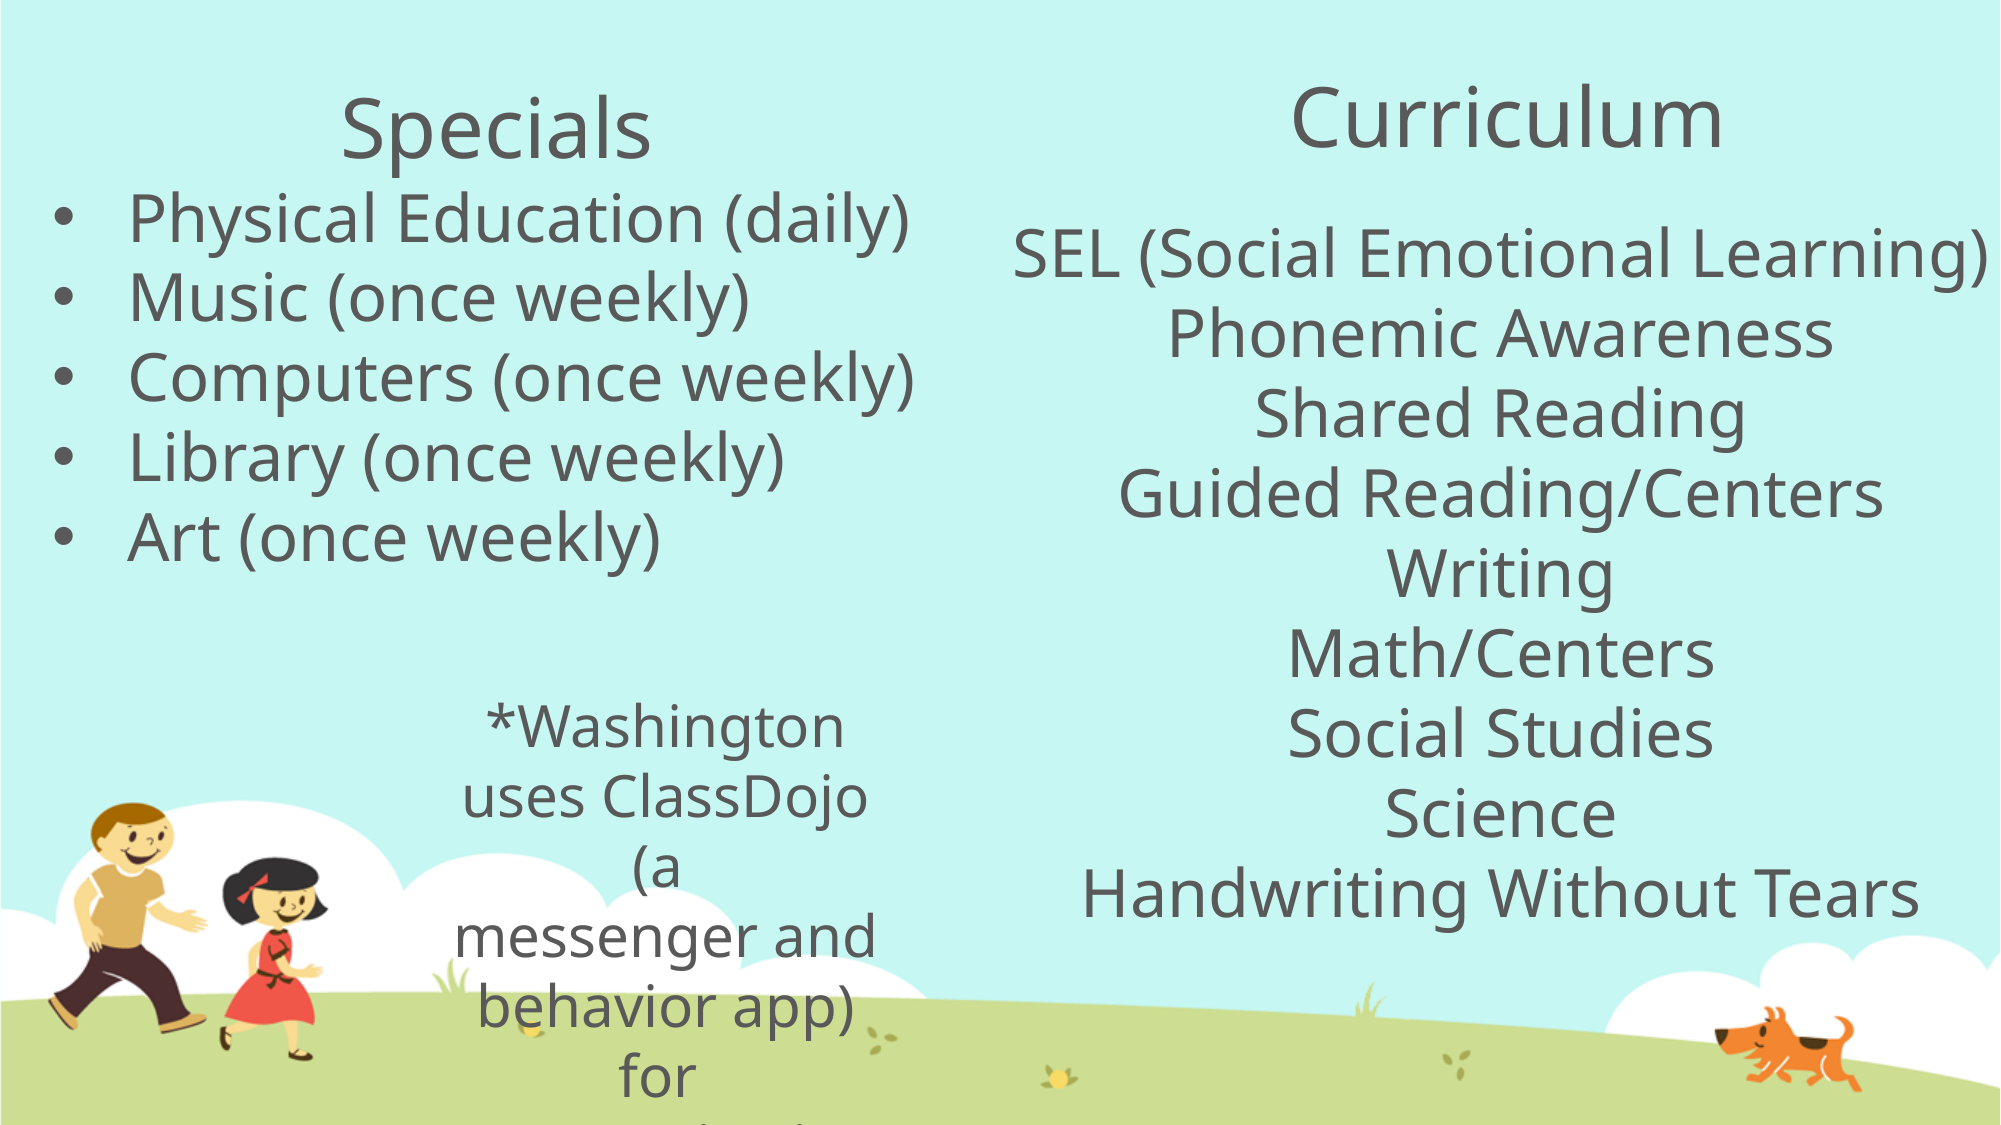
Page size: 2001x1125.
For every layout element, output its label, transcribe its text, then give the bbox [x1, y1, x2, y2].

picture [0, 0, 2001, 1125]
title Curriculum [1274, 67, 1757, 174]
text_box Specials Physical Education (daily) Music (once weekly) Computers (once weekly) Library (once weekly) Art (once weekly) [37, 67, 957, 628]
text_box SEL (Social Emotional Learning) Phonemic Awareness Shared Reading Guided Reading/Centers Writing Math/Centers Social Studies Science Handwriting Without Tears [997, 203, 2000, 1008]
text_box *Washington uses ClassDojo (a messenger and behavior app) for communication [415, 681, 916, 1125]
